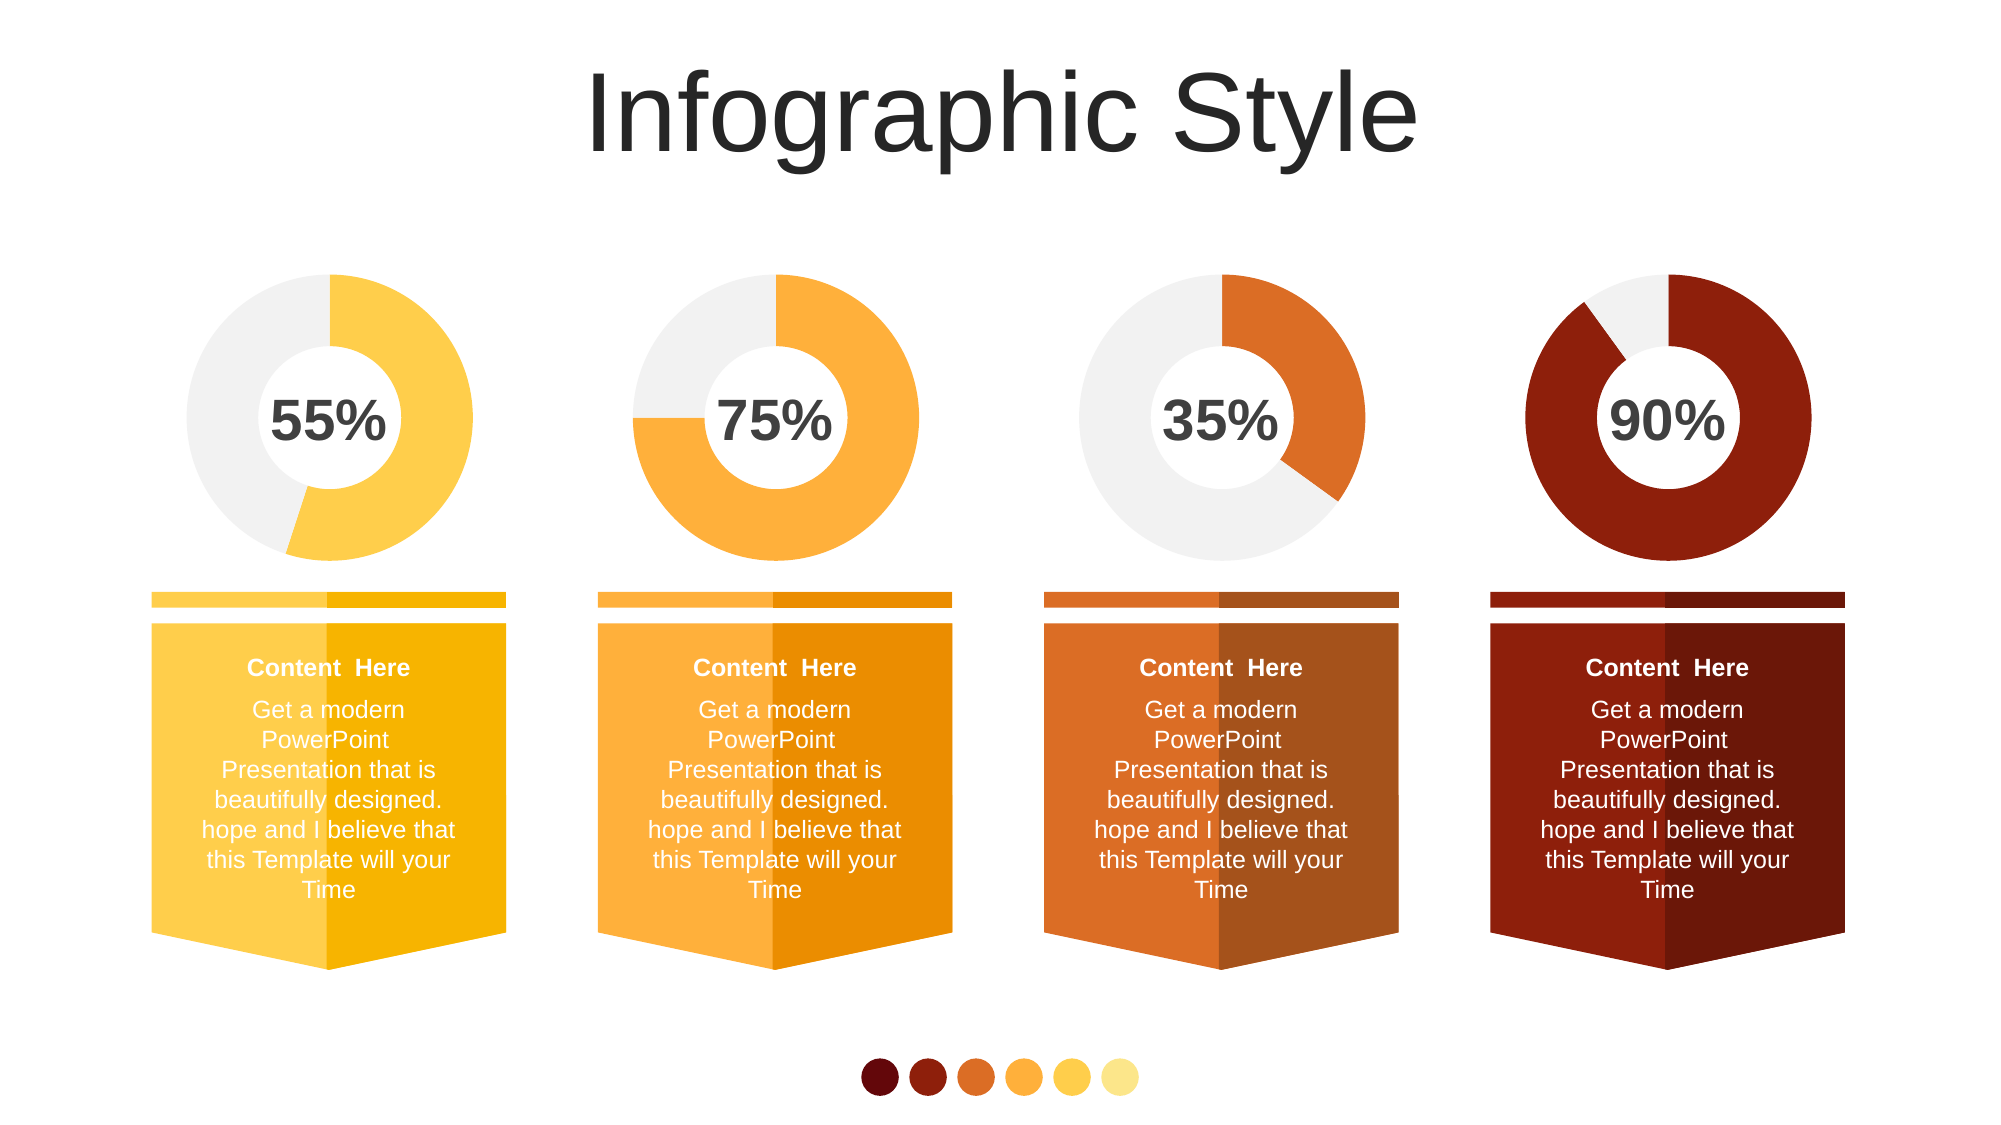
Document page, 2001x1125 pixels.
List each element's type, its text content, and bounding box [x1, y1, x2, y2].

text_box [1490, 591, 1665, 970]
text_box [1521, 644, 1814, 914]
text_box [151, 591, 326, 970]
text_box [1218, 591, 1399, 970]
chart [1061, 247, 1381, 587]
list Infographic Style [53, 55, 1952, 175]
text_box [326, 591, 507, 970]
chart [1508, 247, 1828, 587]
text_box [772, 591, 953, 970]
chart [615, 247, 935, 587]
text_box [1665, 591, 1845, 970]
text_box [182, 644, 475, 914]
chart [169, 247, 489, 587]
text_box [629, 644, 922, 914]
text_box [597, 591, 772, 970]
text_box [1044, 591, 1218, 970]
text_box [1075, 644, 1368, 914]
